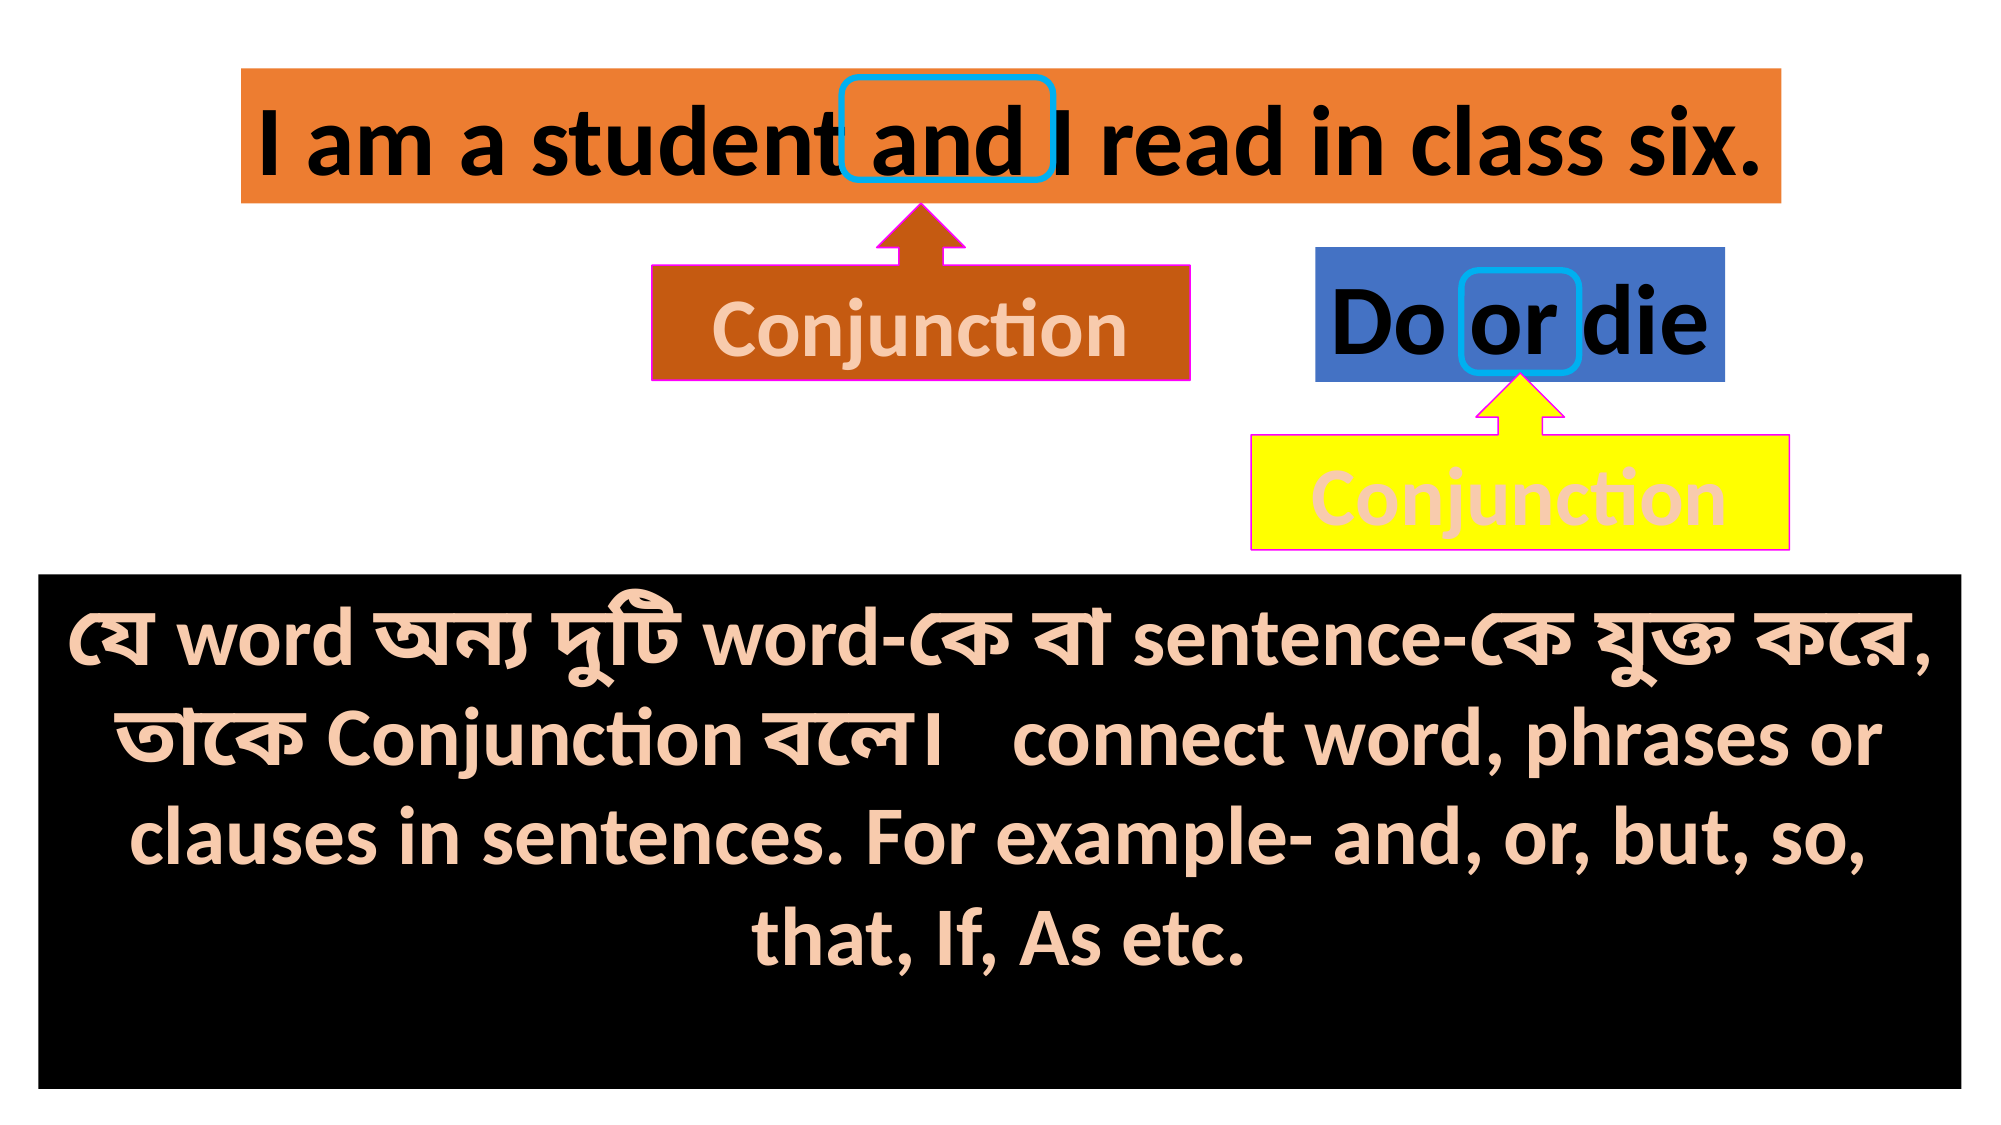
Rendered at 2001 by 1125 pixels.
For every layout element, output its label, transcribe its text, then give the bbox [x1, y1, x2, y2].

text_box [841, 77, 1054, 180]
text_box I am a student and I read in class six. [241, 68, 1782, 204]
text_box Conjunction [1251, 372, 1790, 550]
text_box [1461, 270, 1580, 373]
text_box Conjunction [651, 203, 1191, 381]
text_box Do or die [1315, 247, 1726, 382]
text_box যে word অন্য দুটি word-কে বা sentence-কে যুক্ত করে, তাকে Conjunction বলে। connect word, phrases or clauses in sentences. For example- and, or, but, so, that, If, As etc. [38, 574, 1962, 1089]
